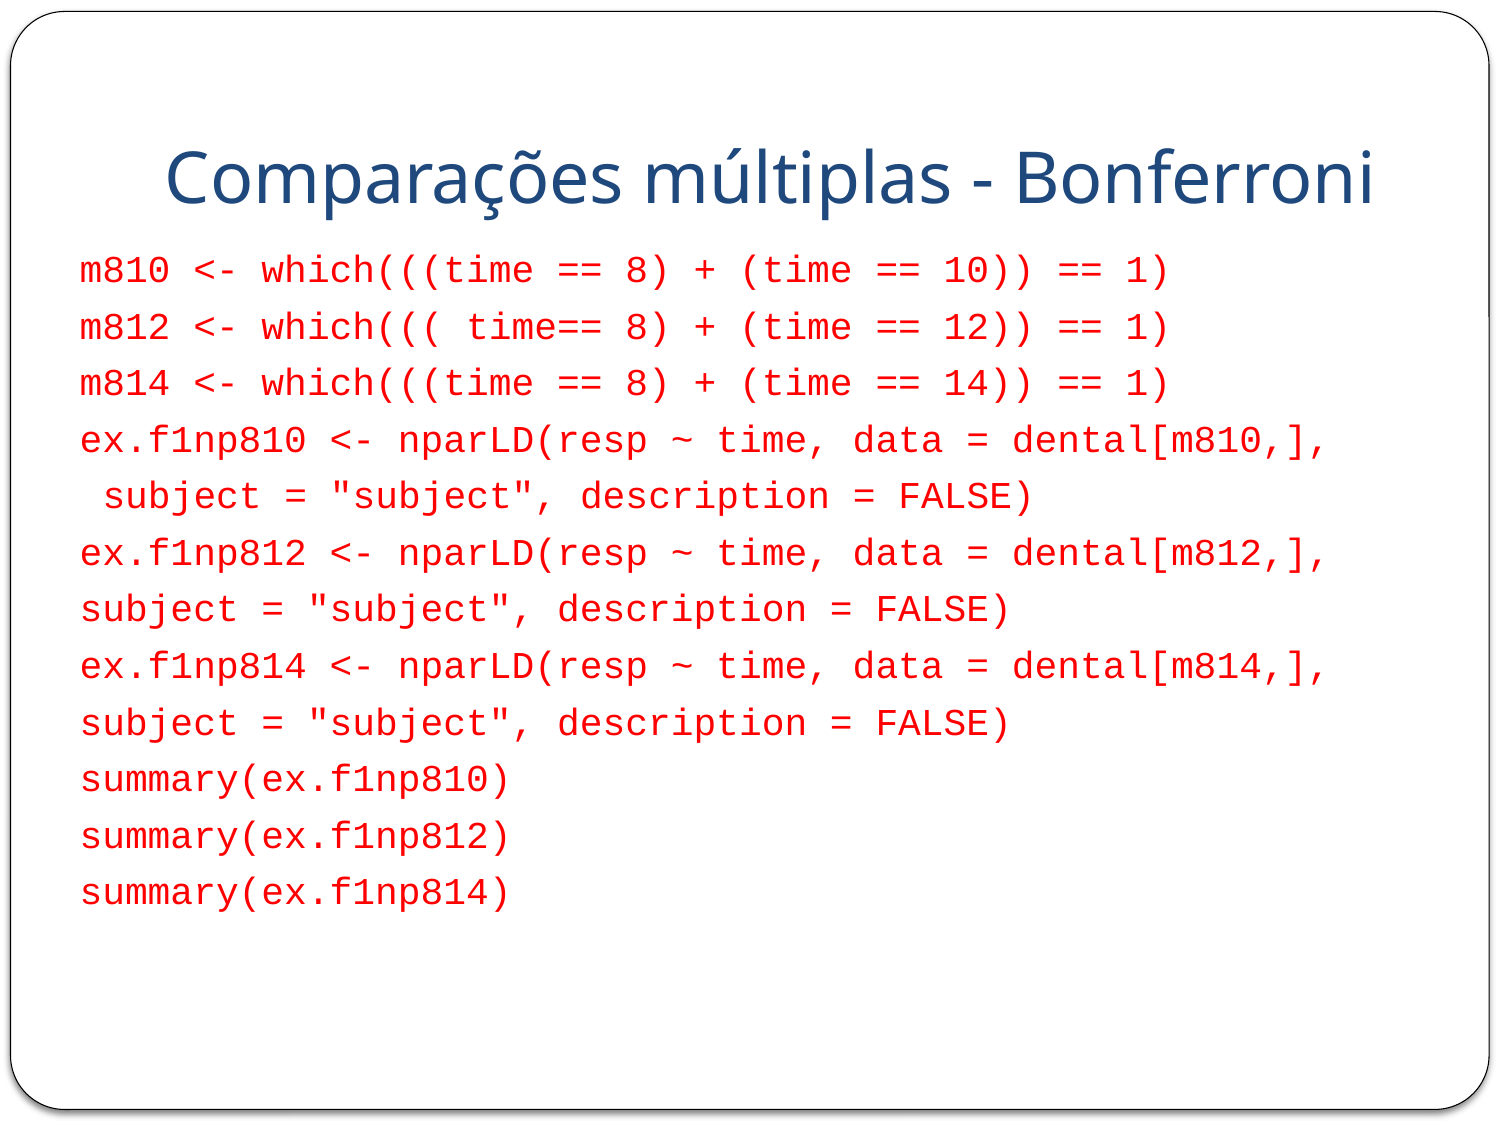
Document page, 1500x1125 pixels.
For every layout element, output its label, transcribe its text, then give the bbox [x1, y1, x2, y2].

list m810 <- which(((time == 8) + (time == 10)) == 1) m812 <- which((( time== 8) + (time == 12)) == 1) m814 <- which(((time == 8) + (time == 14)) == 1) ex.f1np810 <- nparLD(resp ~ time, data = dental[m810,], subject = "subject", description = FALSE) ex.f1np812 <- nparLD(resp ~ time, data = dental[m812,], subject = "subject", description = FALSE) ex.f1np814 <- nparLD(resp ~ time, data = dental[m814,], subject = "subject", description = FALSE) summary(ex.f1np810) summary(ex.f1np812) summary(ex.f1np814) [64, 237, 1425, 988]
title Comparações múltiplas - Bonferroni [150, 45, 1425, 233]
